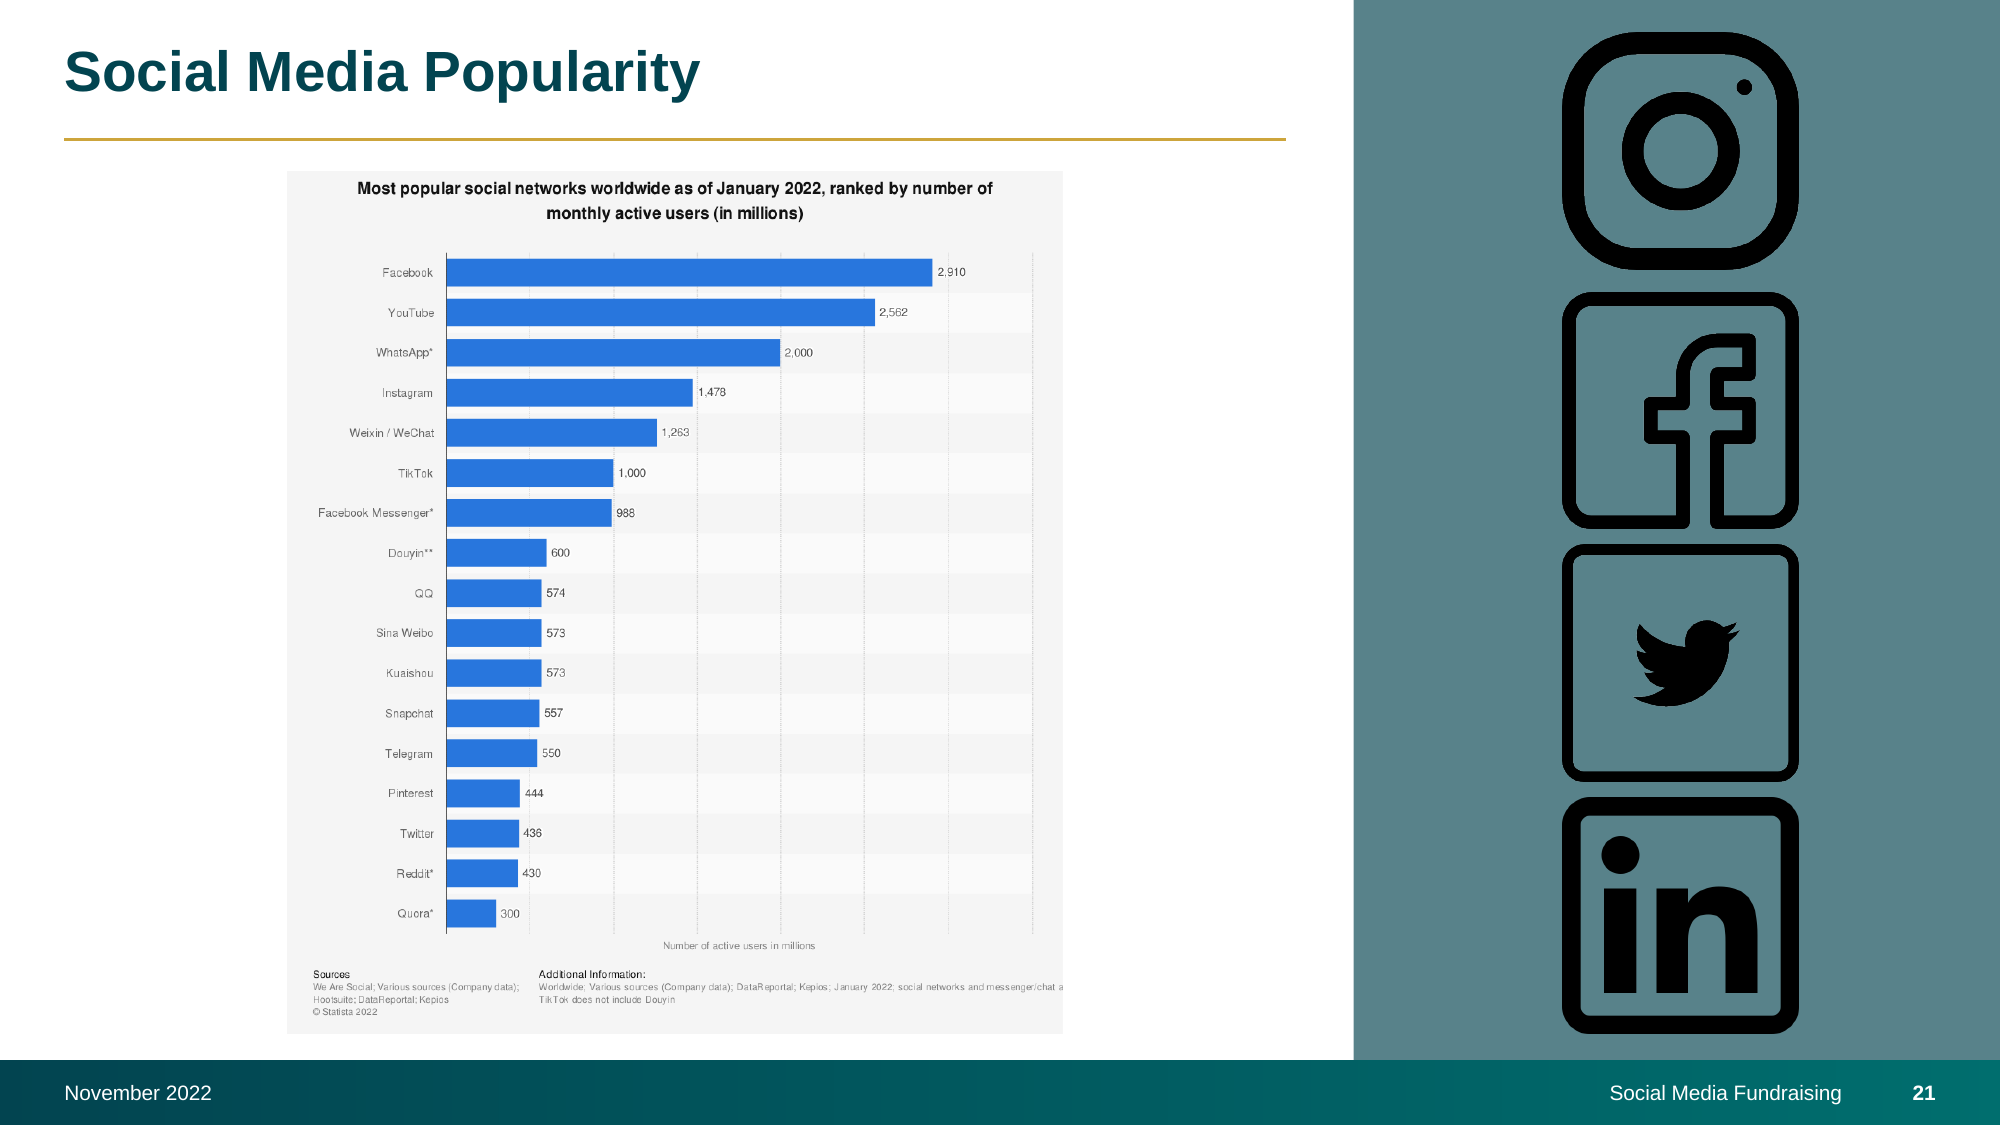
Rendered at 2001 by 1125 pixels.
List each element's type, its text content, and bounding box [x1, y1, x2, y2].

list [287, 171, 1063, 1034]
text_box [1562, 32, 1799, 1034]
slide_number 21 [1856, 1082, 1936, 1104]
footer Social Media Fundraising [904, 1082, 1842, 1104]
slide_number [64, 1082, 868, 1104]
title Social Media Popularity [64, 42, 1286, 134]
